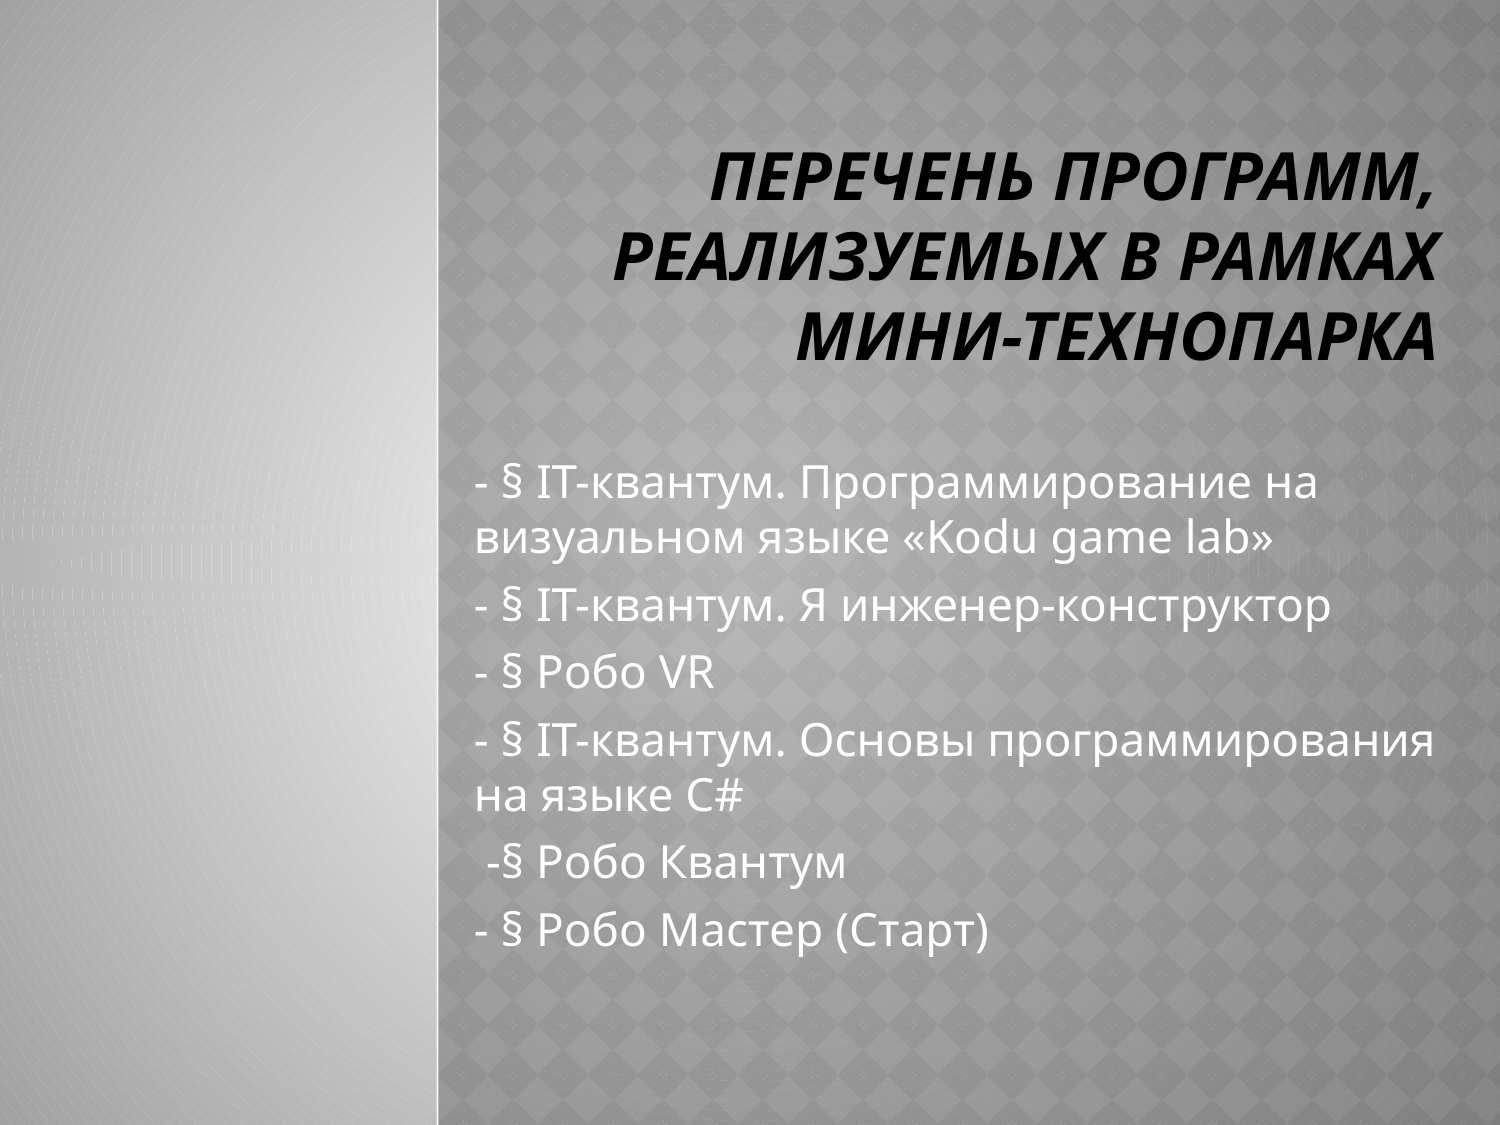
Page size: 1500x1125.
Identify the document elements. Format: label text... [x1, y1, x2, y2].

title Перечень программ, реализуемых в рамках мини-технопарка [478, 87, 1447, 374]
subtitle - § IT-квантум. Программирование на визуальном языке «Kodu game lab» - § IT-квантум. Я инженер-конструктор - § Робо VR - § IT-квантум. Основы программирования на языке С# -§ Робо Квантум - § Робо Мастер (Старт) [466, 385, 1459, 1094]
